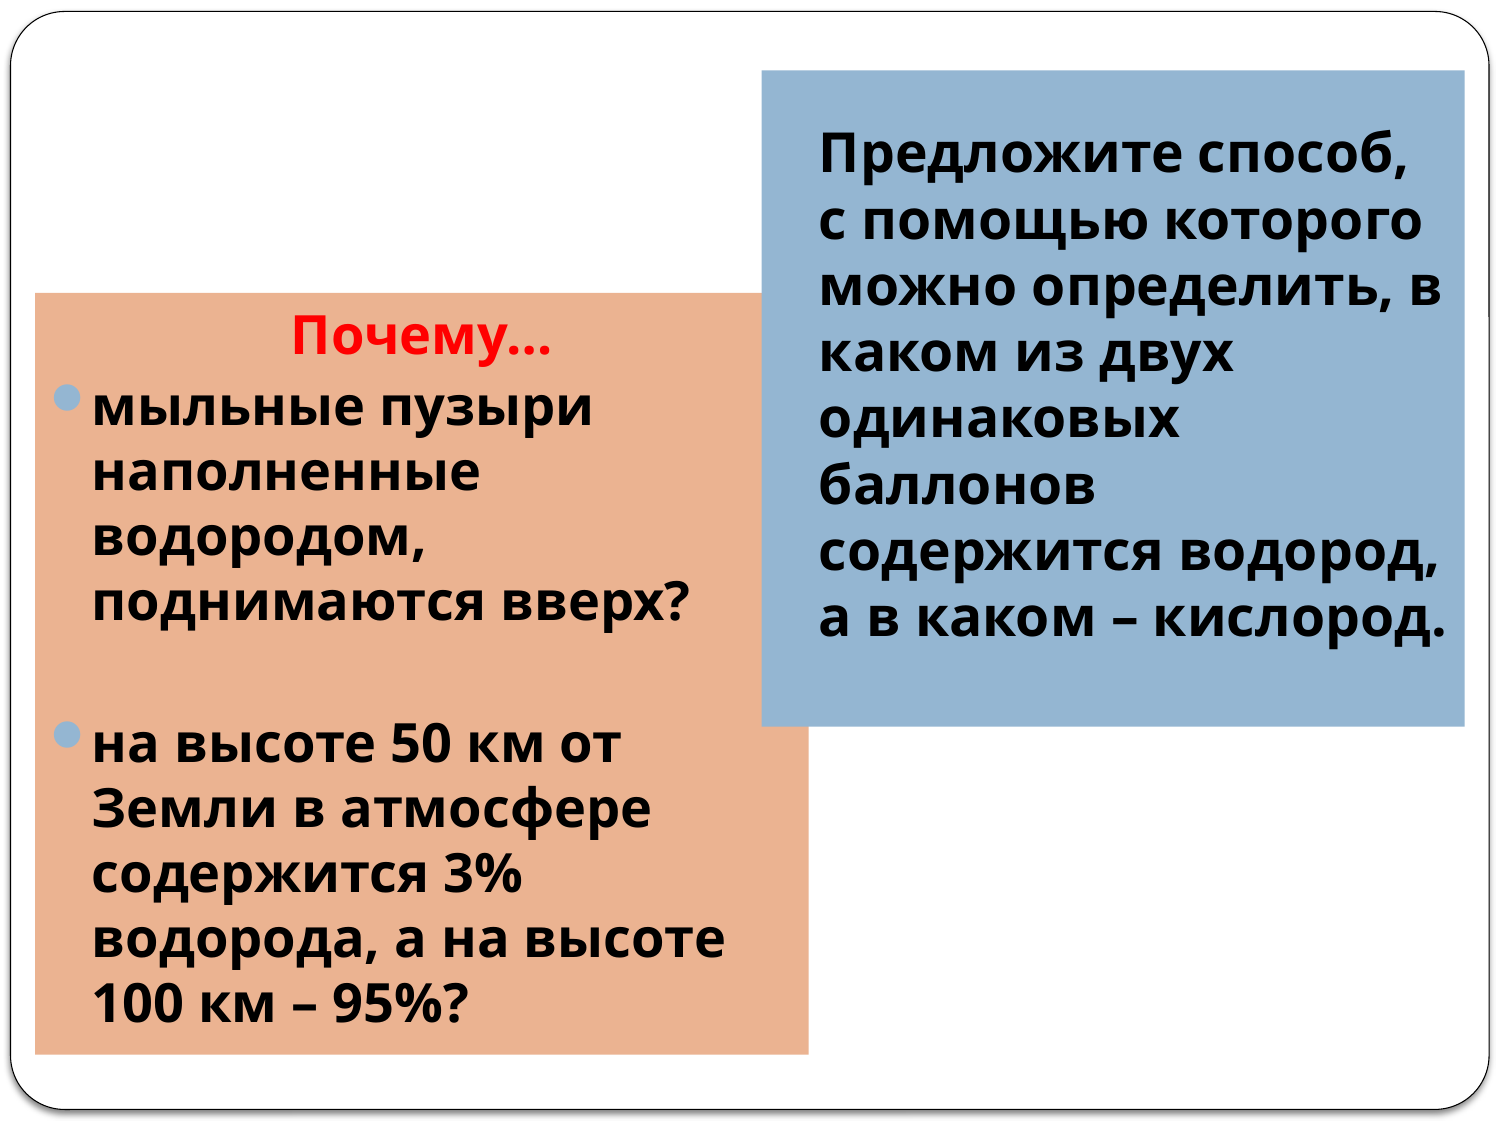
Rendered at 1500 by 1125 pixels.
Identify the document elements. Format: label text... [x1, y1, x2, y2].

list Предложите способ, с помощью которого можно определить, в каком из двух одинаковых баллонов содержится водород, а в каком – кислород. [761, 70, 1465, 727]
list Почему… мыльные пузыри наполненные водородом, поднимаются вверх? на высоте 50 км от Земли в атмосфере содержится 3% водорода, а на высоте 100 км – 95%? [35, 292, 809, 1055]
